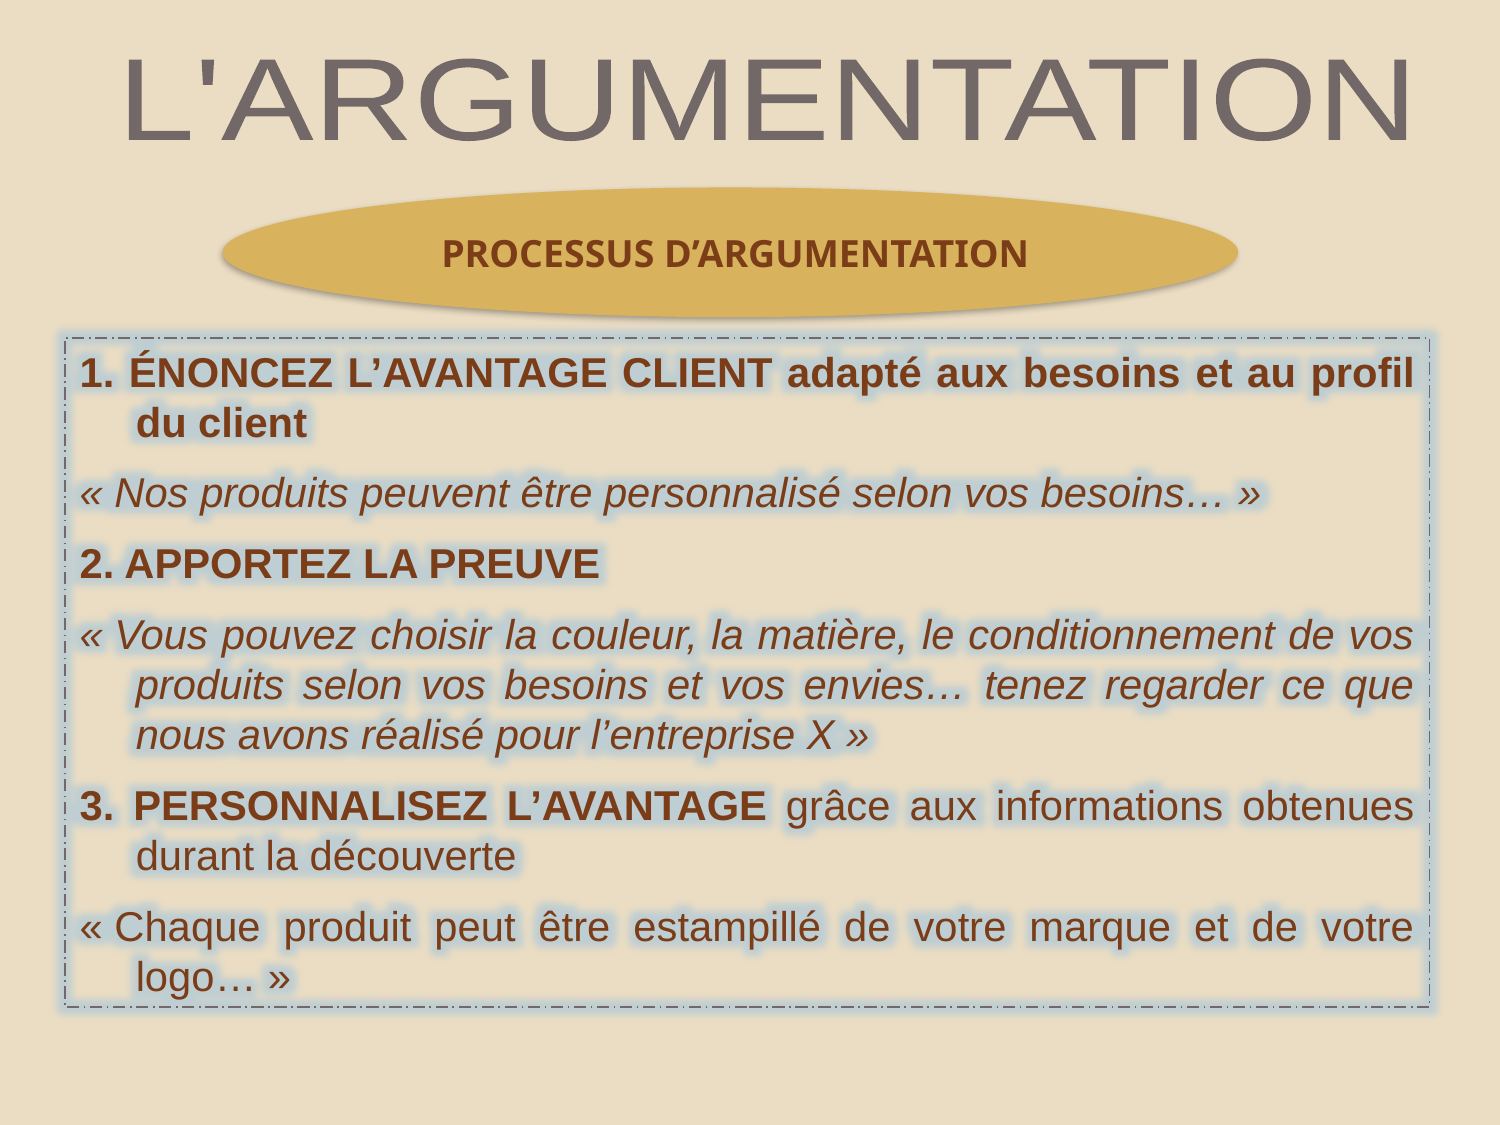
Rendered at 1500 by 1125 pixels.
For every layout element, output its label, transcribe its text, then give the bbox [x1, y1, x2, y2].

text_box [222, 187, 1239, 318]
text_box PROCESSUS D’ARGUMENTATION [363, 222, 1108, 283]
text_box 1. ÉNONCEZ L’AVANTAGE CLIENT adapté aux besoins et au profil du client « Nos produits peuvent être personnalisé selon vos besoins… » 2. APPORTEZ LA PREUVE « Vous pouvez choisir la couleur, la matière, le conditionnement de vos produits selon vos besoins et vos envies… tenez regarder ce que nous avons réalisé pour l’entreprise X » 3. PERSONNALISEZ L’AVANTAGE grâce aux informations obtenues durant la découverte « Chaque produit peut être estampillé de votre marque et de votre logo… » [64, 337, 1430, 1008]
